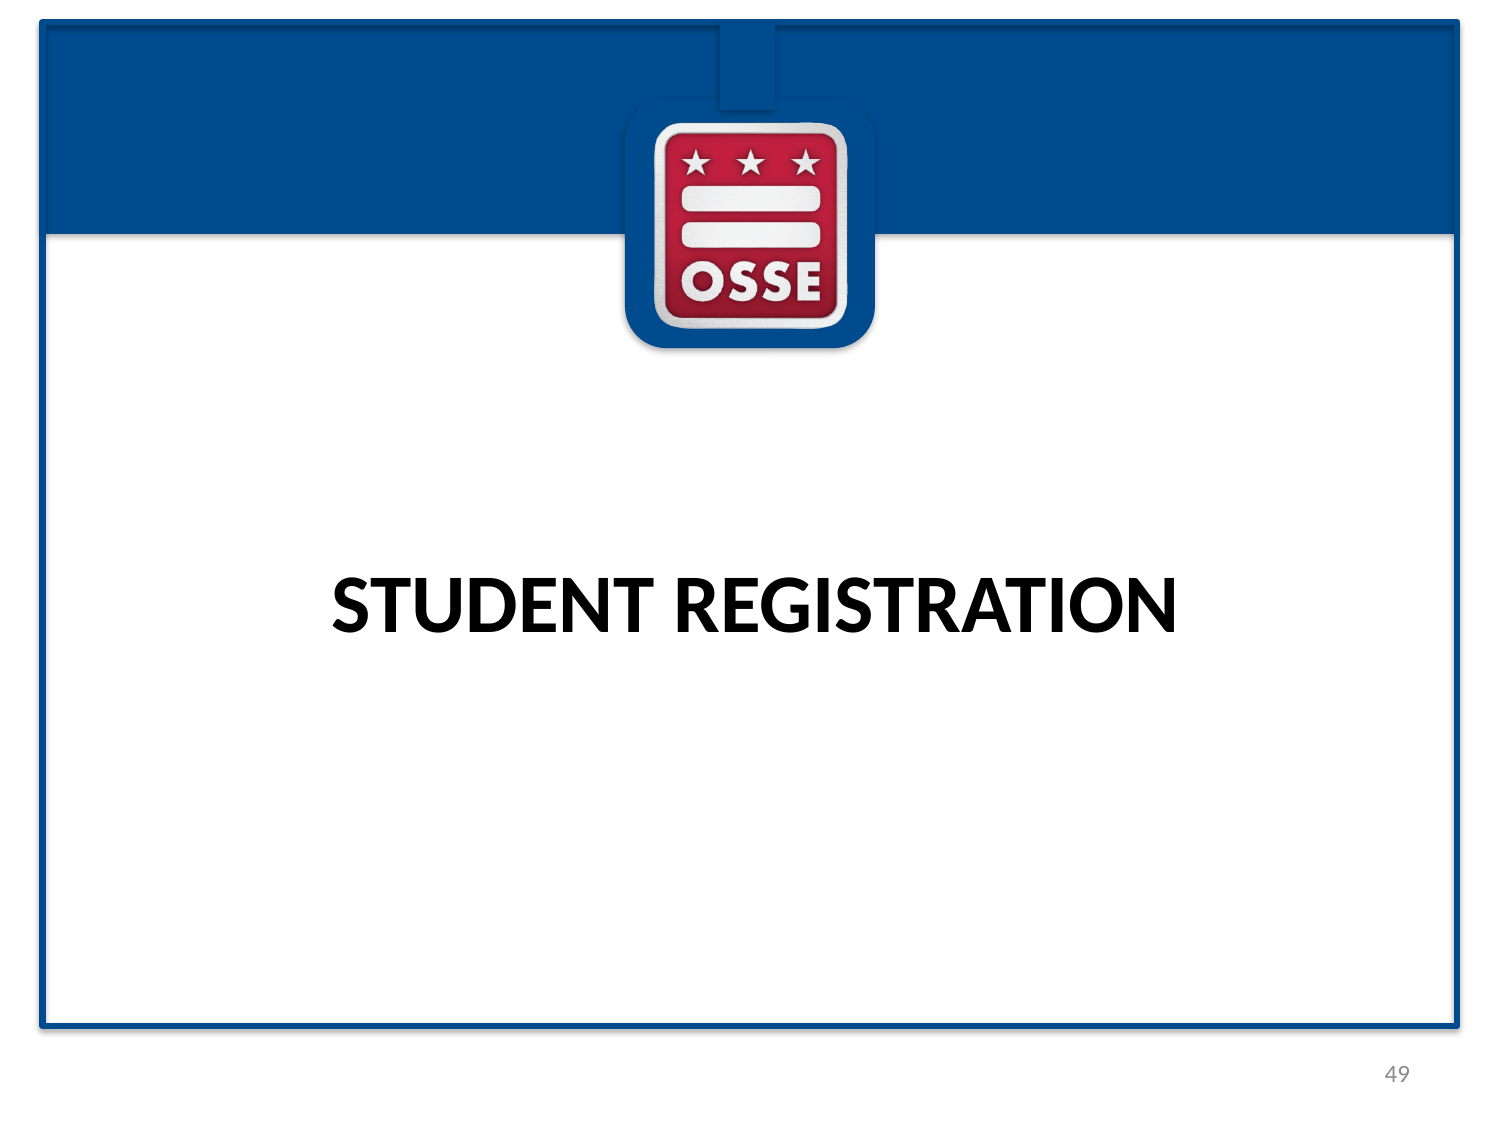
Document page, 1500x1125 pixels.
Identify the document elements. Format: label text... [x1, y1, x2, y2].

picture [627, 90, 877, 366]
slide_number 49 [1074, 1042, 1425, 1103]
title Student Registration [118, 541, 1394, 765]
